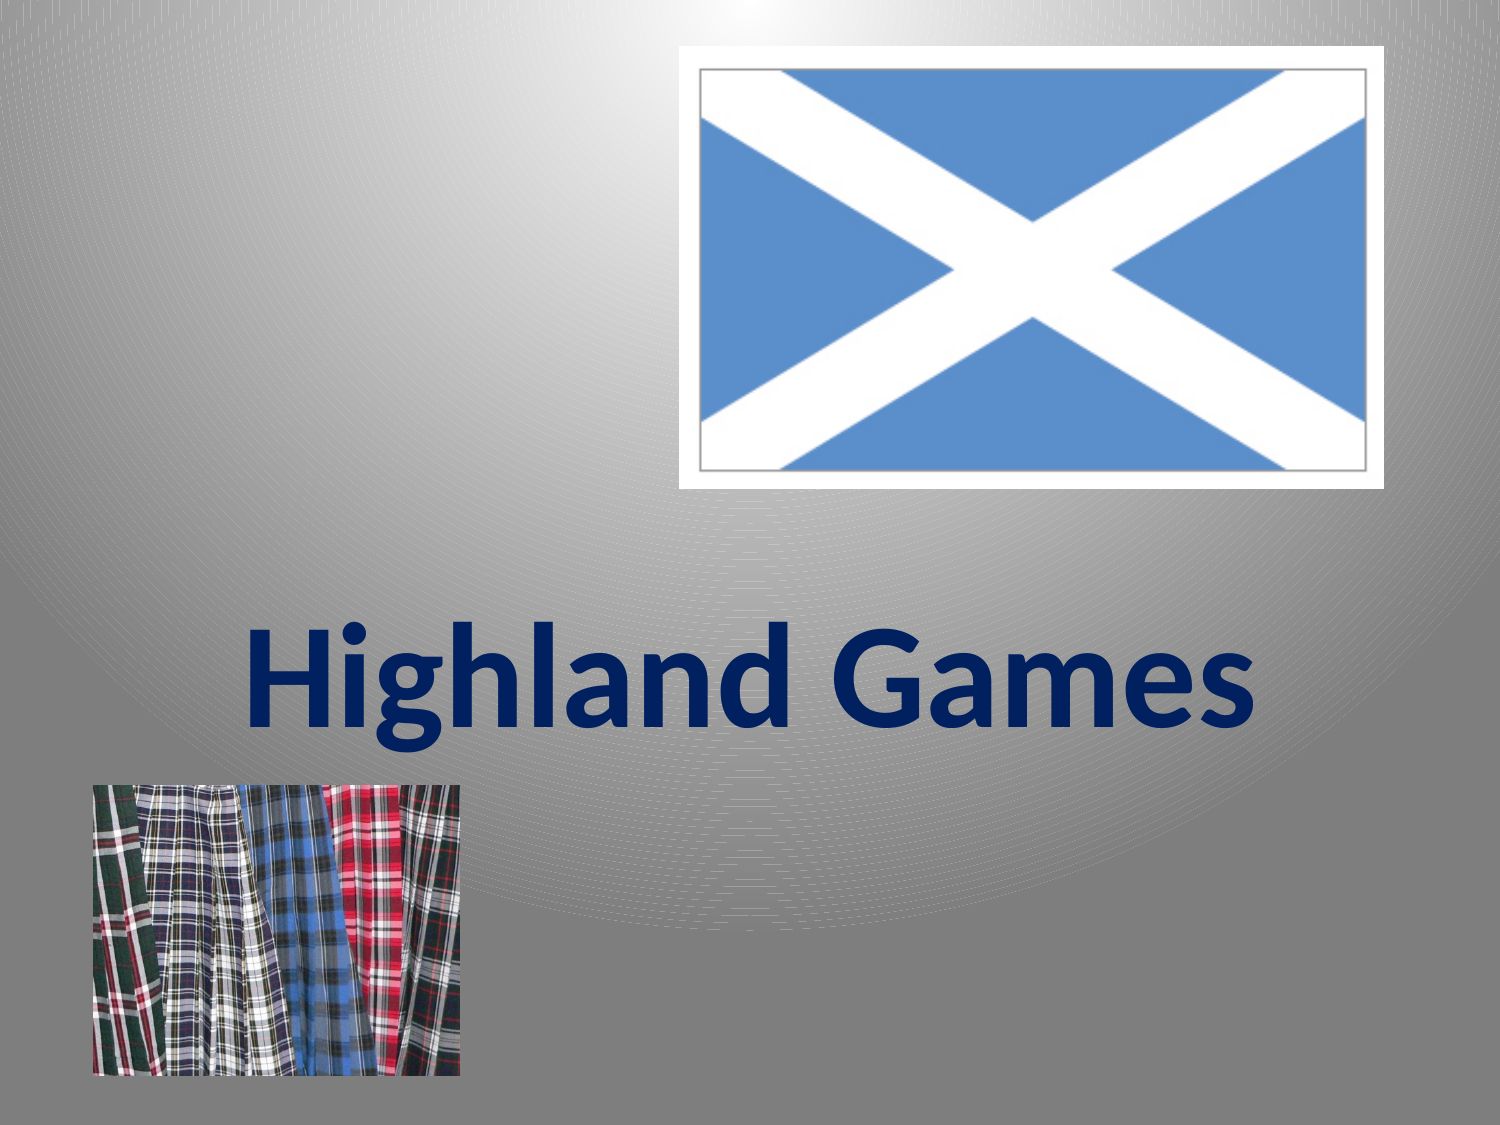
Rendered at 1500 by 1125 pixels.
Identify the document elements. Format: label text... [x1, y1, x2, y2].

picture [93, 784, 461, 1076]
picture [679, 46, 1384, 489]
title Highland Games [112, 468, 1388, 868]
